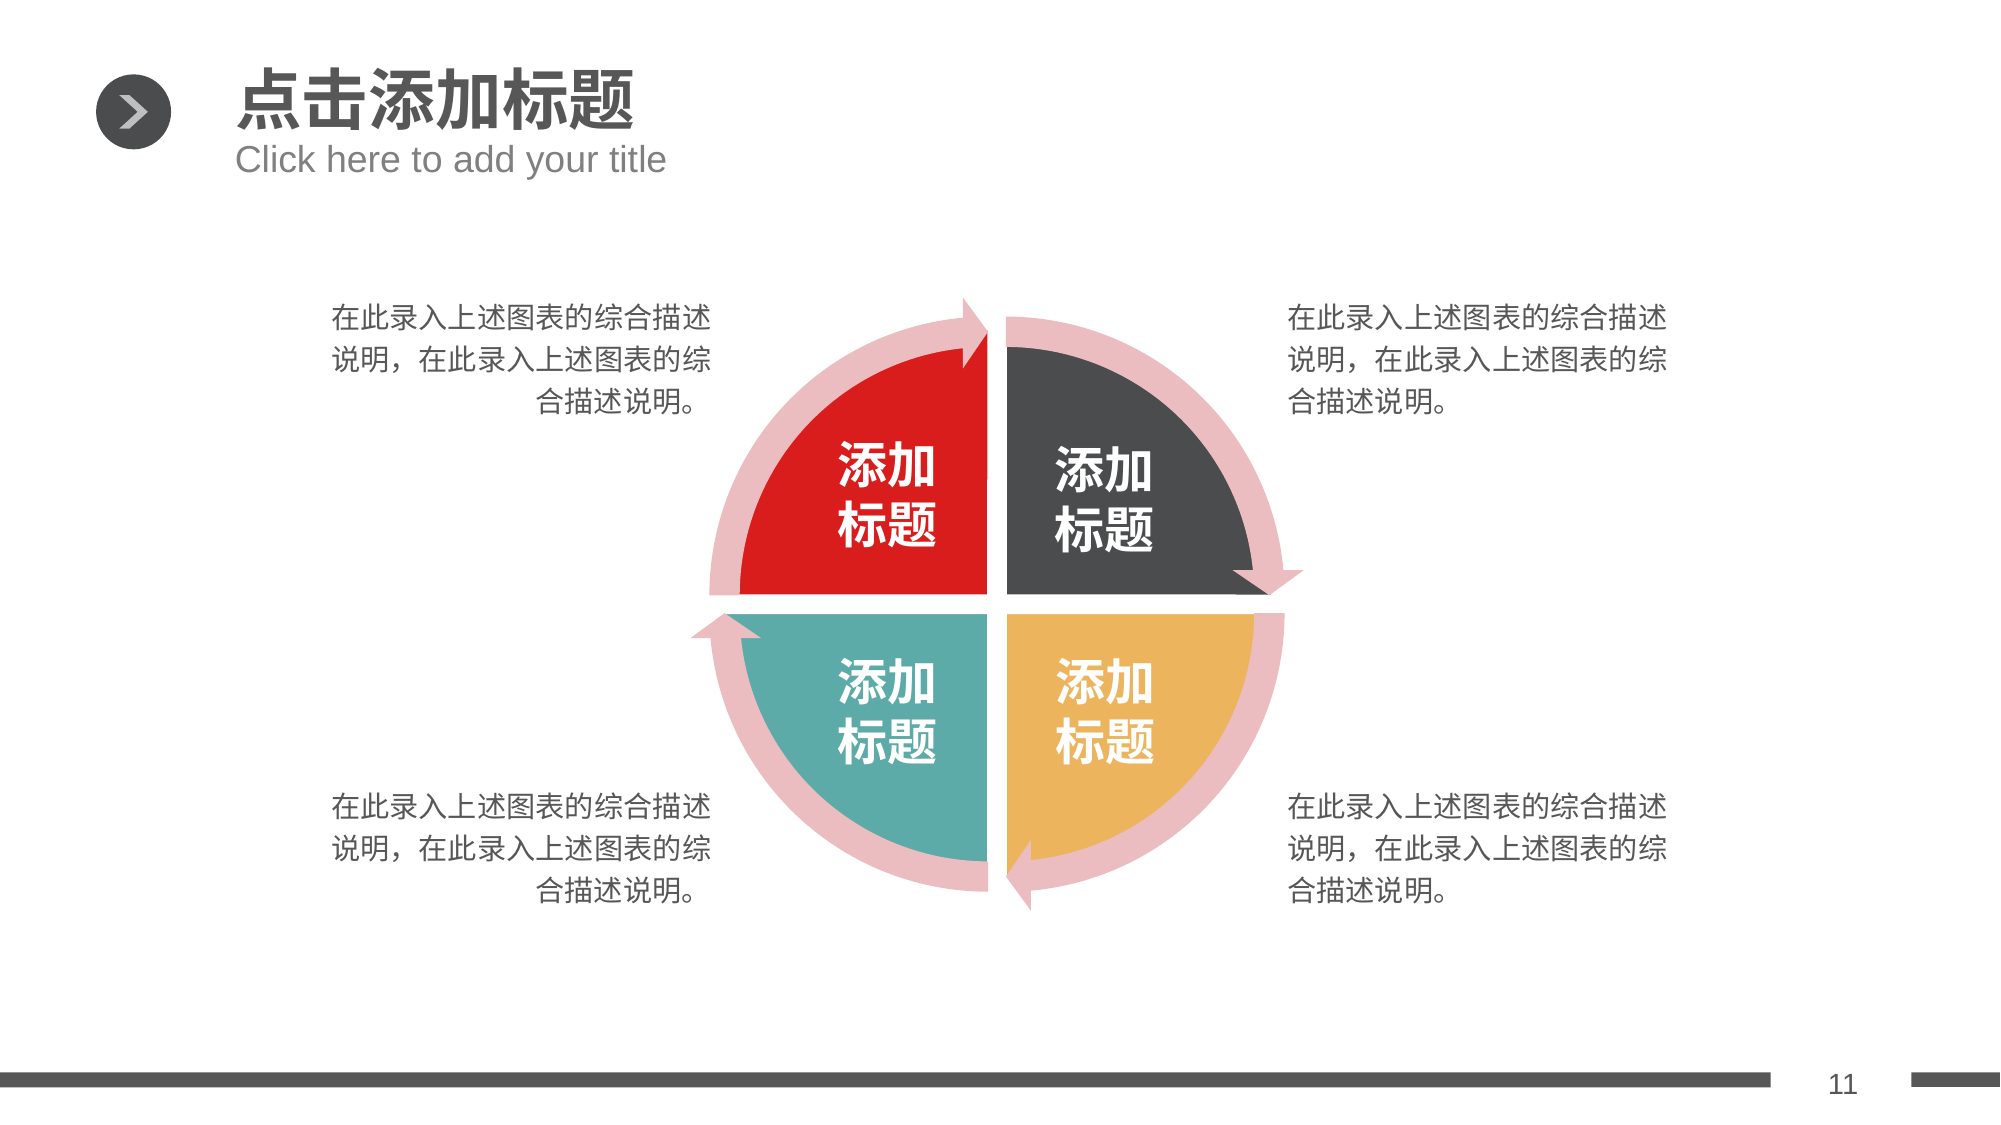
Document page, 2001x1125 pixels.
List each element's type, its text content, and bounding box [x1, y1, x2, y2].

text_box 点击添加标题 [220, 50, 651, 146]
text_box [524, 290, 1476, 925]
text_box Click here to add your title [220, 127, 683, 188]
text_box 在此录入上述图表的综合描述说明，在此录入上述图表的综合描述说明。 [1476, 773, 1692, 915]
text_box 在此录入上述图表的综合描述说明，在此录入上述图表的综合描述说明。 [308, 285, 727, 426]
text_box 在此录入上述图表的综合描述说明，在此录入上述图表的综合描述说明。 [308, 773, 524, 915]
text_box 在此录入上述图表的综合描述说明，在此录入上述图表的综合描述说明。 [1272, 285, 1692, 426]
